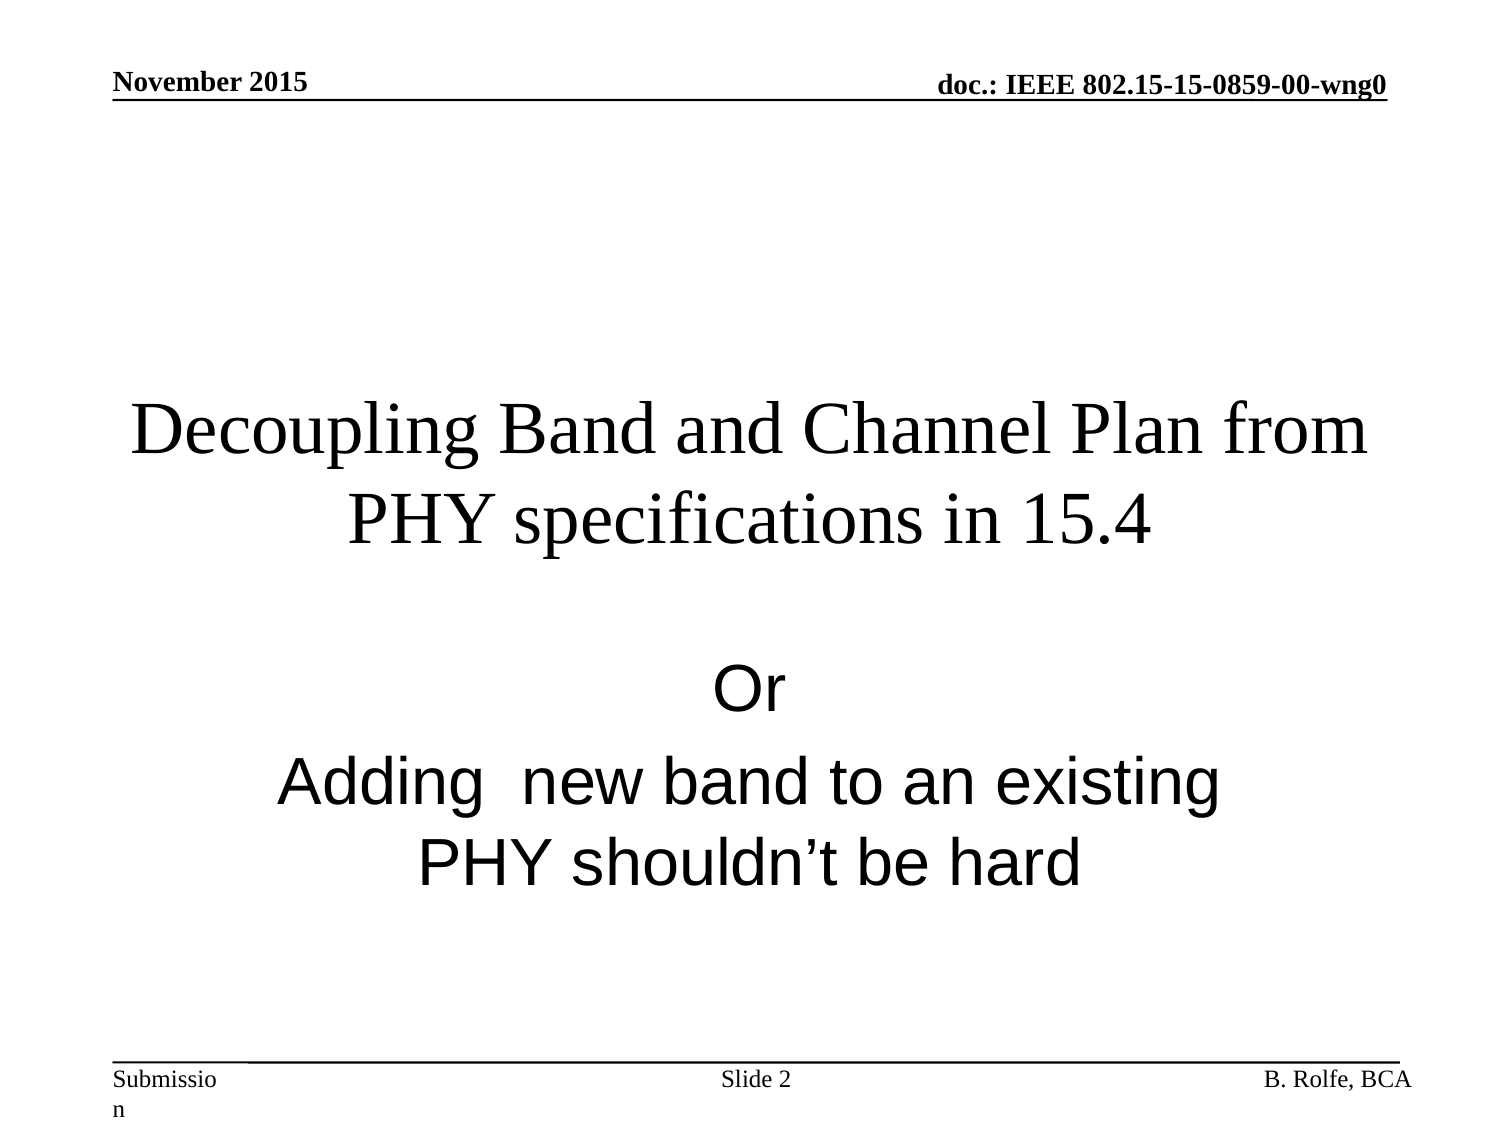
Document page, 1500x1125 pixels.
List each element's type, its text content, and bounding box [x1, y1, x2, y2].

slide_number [112, 62, 375, 98]
slide_number Slide 2 [712, 1062, 800, 1093]
subtitle Or Adding new band to an existing PHY shouldn’t be hard [225, 637, 1275, 925]
title Decoupling Band and Channel Plan from PHY specifications in 15.4 [112, 375, 1388, 563]
footer B. Rolfe, BCA [900, 1062, 1413, 1093]
